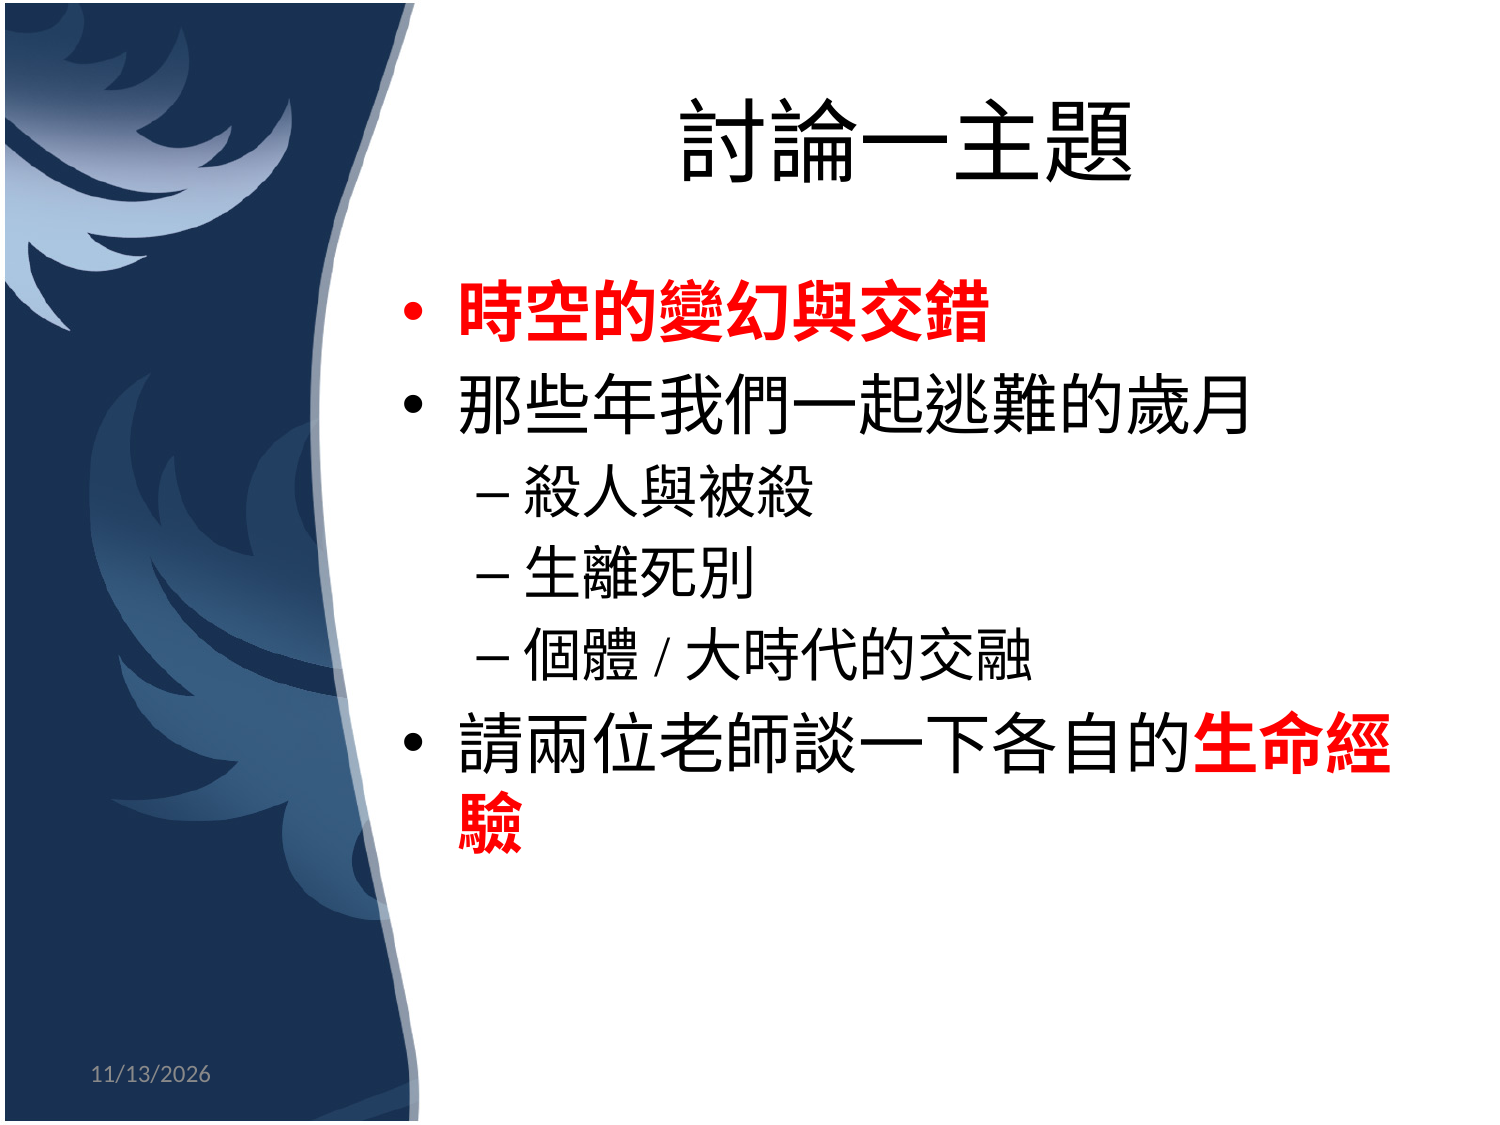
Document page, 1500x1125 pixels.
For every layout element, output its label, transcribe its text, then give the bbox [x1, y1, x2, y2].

title 討論一主題 [386, 45, 1425, 233]
list 時空的變幻與交錯 那些年我們一起逃難的歲月 殺人與被殺 生離死別 個體/大時代的交融 請兩位老師談一下各自的生命經驗 [386, 262, 1425, 1005]
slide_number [75, 1042, 425, 1103]
picture [0, 0, 1500, 1125]
